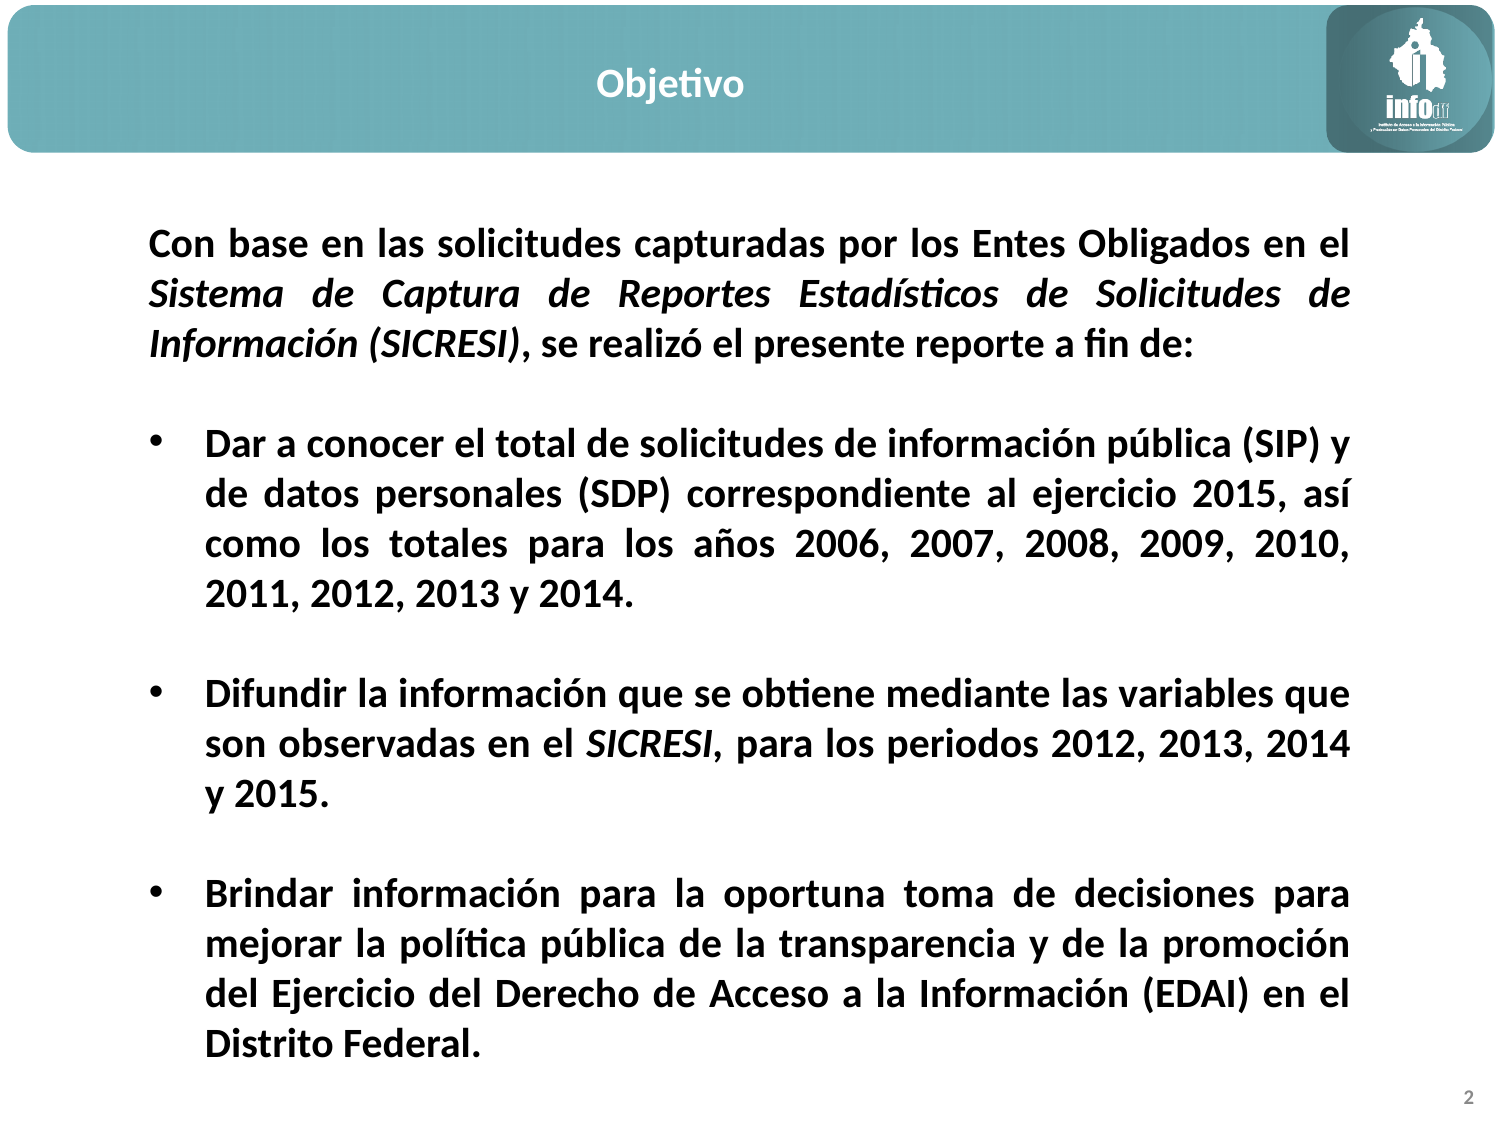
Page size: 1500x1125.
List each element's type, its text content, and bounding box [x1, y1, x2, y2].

text_box Con base en las solicitudes capturadas por los Entes Obligados en el Sistema de Captura de Reportes Estadísticos de Solicitudes de Información (SICRESI), se realizó el presente reporte a fin de: Dar a conocer el total de solicitudes de información pública (SIP) y de datos personales (SDP) correspondiente al ejercicio 2015, así como los totales para los años 2006, 2007, 2008, 2009, 2010, 2011, 2012, 2013 y 2014. Difundir la información que se obtiene mediante las variables que son observadas en el SICRESI, para los periodos 2012, 2013, 2014 y 2015. Brindar información para la oportuna toma de decisiones para mejorar la política pública de la transparencia y de la promoción del Ejercicio del Derecho de Acceso a la Información (EDAI) en el Distrito Federal. [133, 208, 1367, 1071]
picture [7, 17, 12, 141]
text_box Objetivo [12, 10, 1329, 152]
picture [19, 5, 1495, 153]
slide_number 2 [1416, 1056, 1490, 1117]
